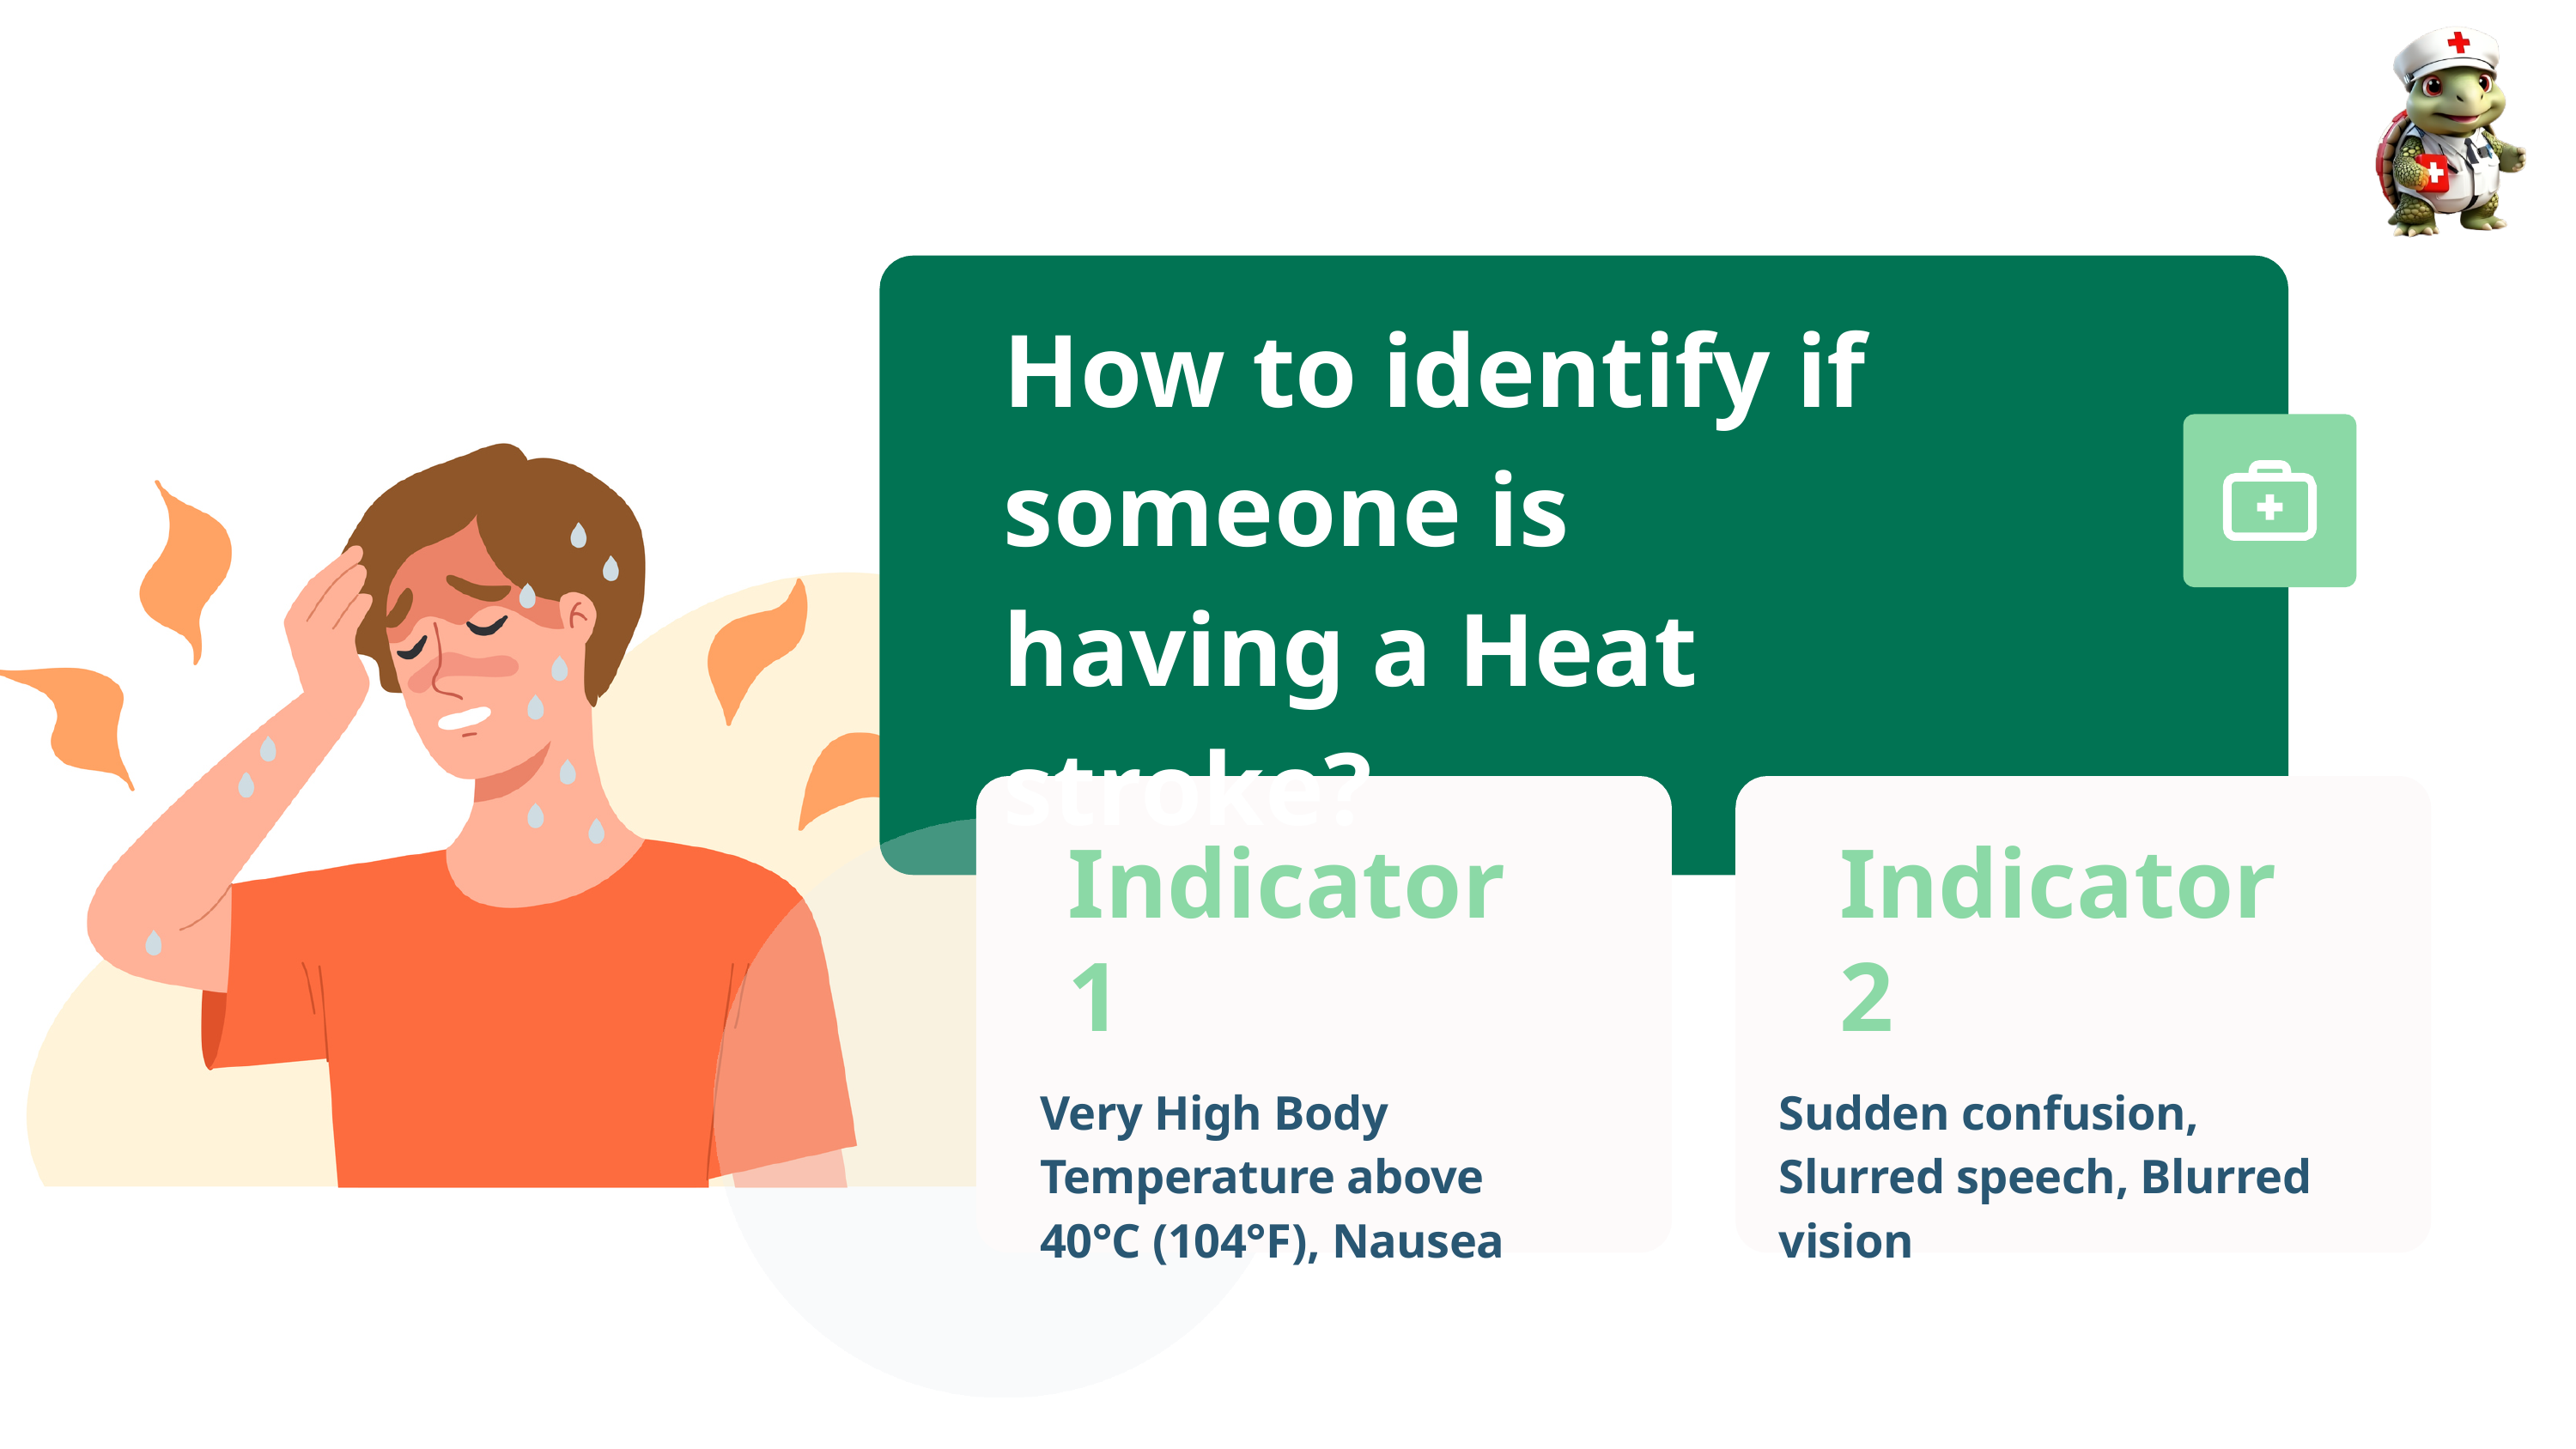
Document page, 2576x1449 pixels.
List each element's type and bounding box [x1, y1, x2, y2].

picture [2253, 15, 2576, 246]
picture [0, 211, 1628, 1253]
text_box [714, 255, 2432, 1397]
